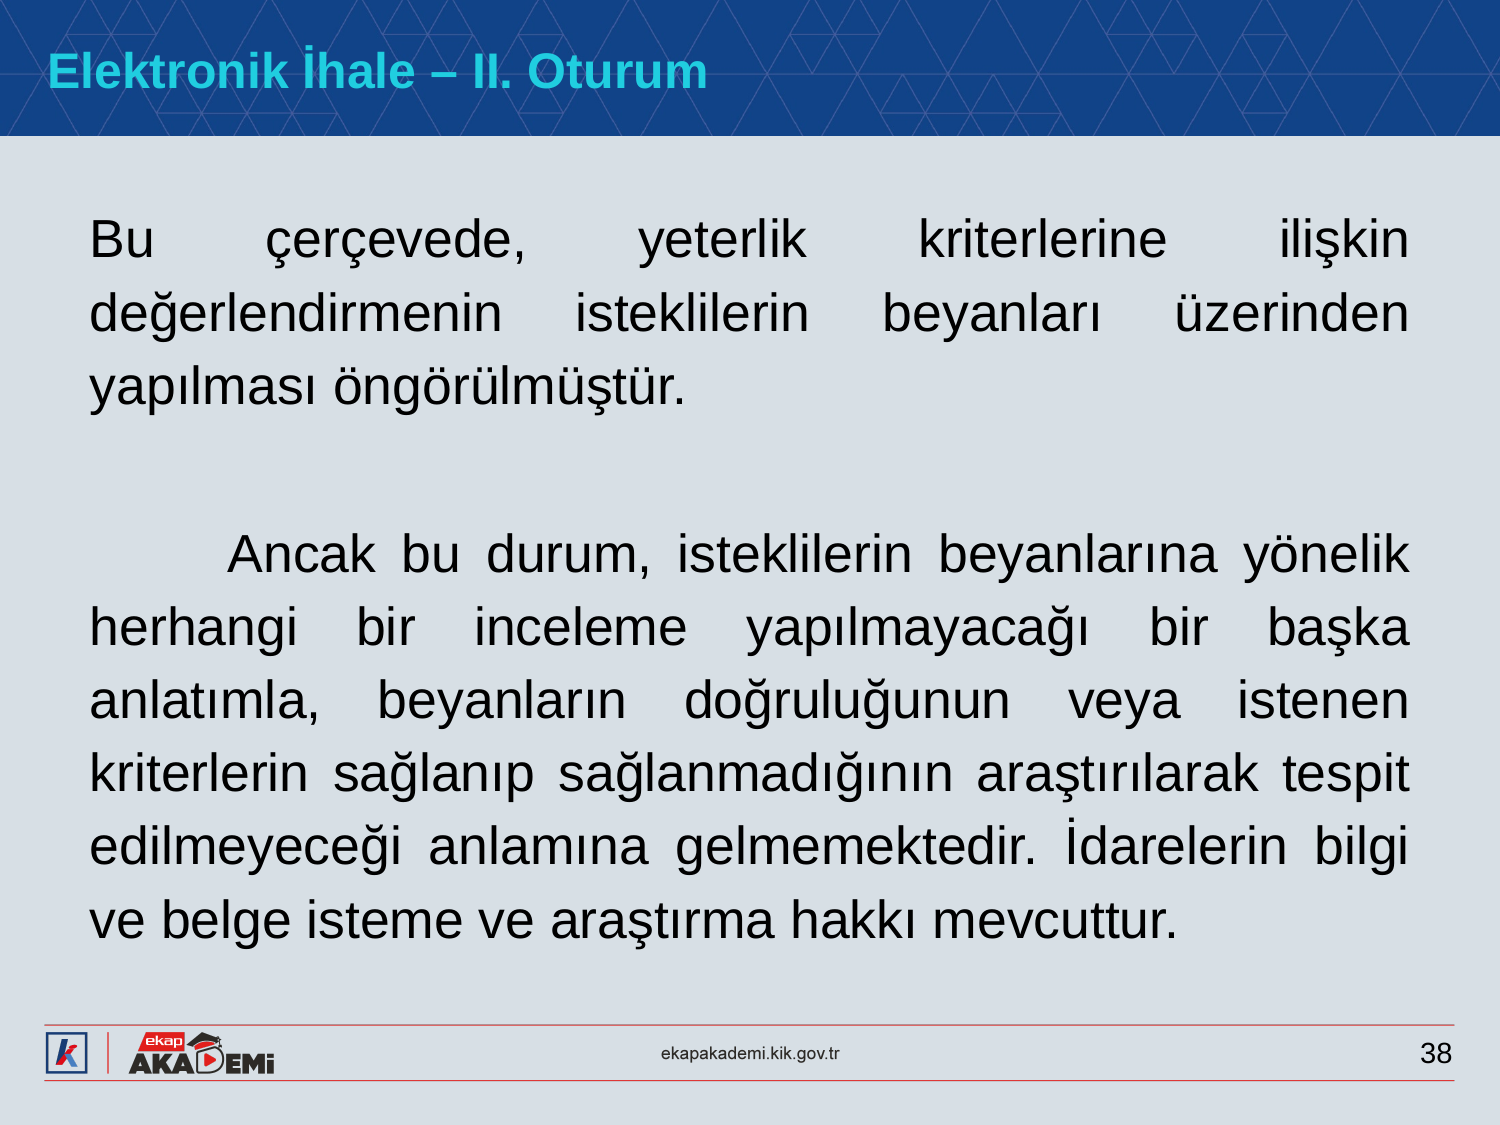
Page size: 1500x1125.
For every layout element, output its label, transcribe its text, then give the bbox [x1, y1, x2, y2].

text_box Bu çerçevede, yeterlik kriterlerine ilişkin değerlendirmenin isteklilerin beyanları üzerinden yapılması öngörülmüştür. Ancak bu durum, isteklilerin beyanlarına yönelik herhangi bir inceleme yapılmayacağı bir başka anlatımla, beyanların doğruluğunun veya istenen kriterlerin sağlanıp sağlanmadığının araştırılarak tespit edilmeyeceği anlamına gelmemektedir. İdarelerin bilgi ve belge isteme ve araştırma hakkı mevcuttur. [74, 187, 1425, 1019]
title Elektronik İhale – II. Oturum [47, 34, 1453, 105]
picture [0, 0, 1500, 136]
picture [0, 1020, 1500, 1125]
slide_number 38 [1275, 1031, 1453, 1073]
